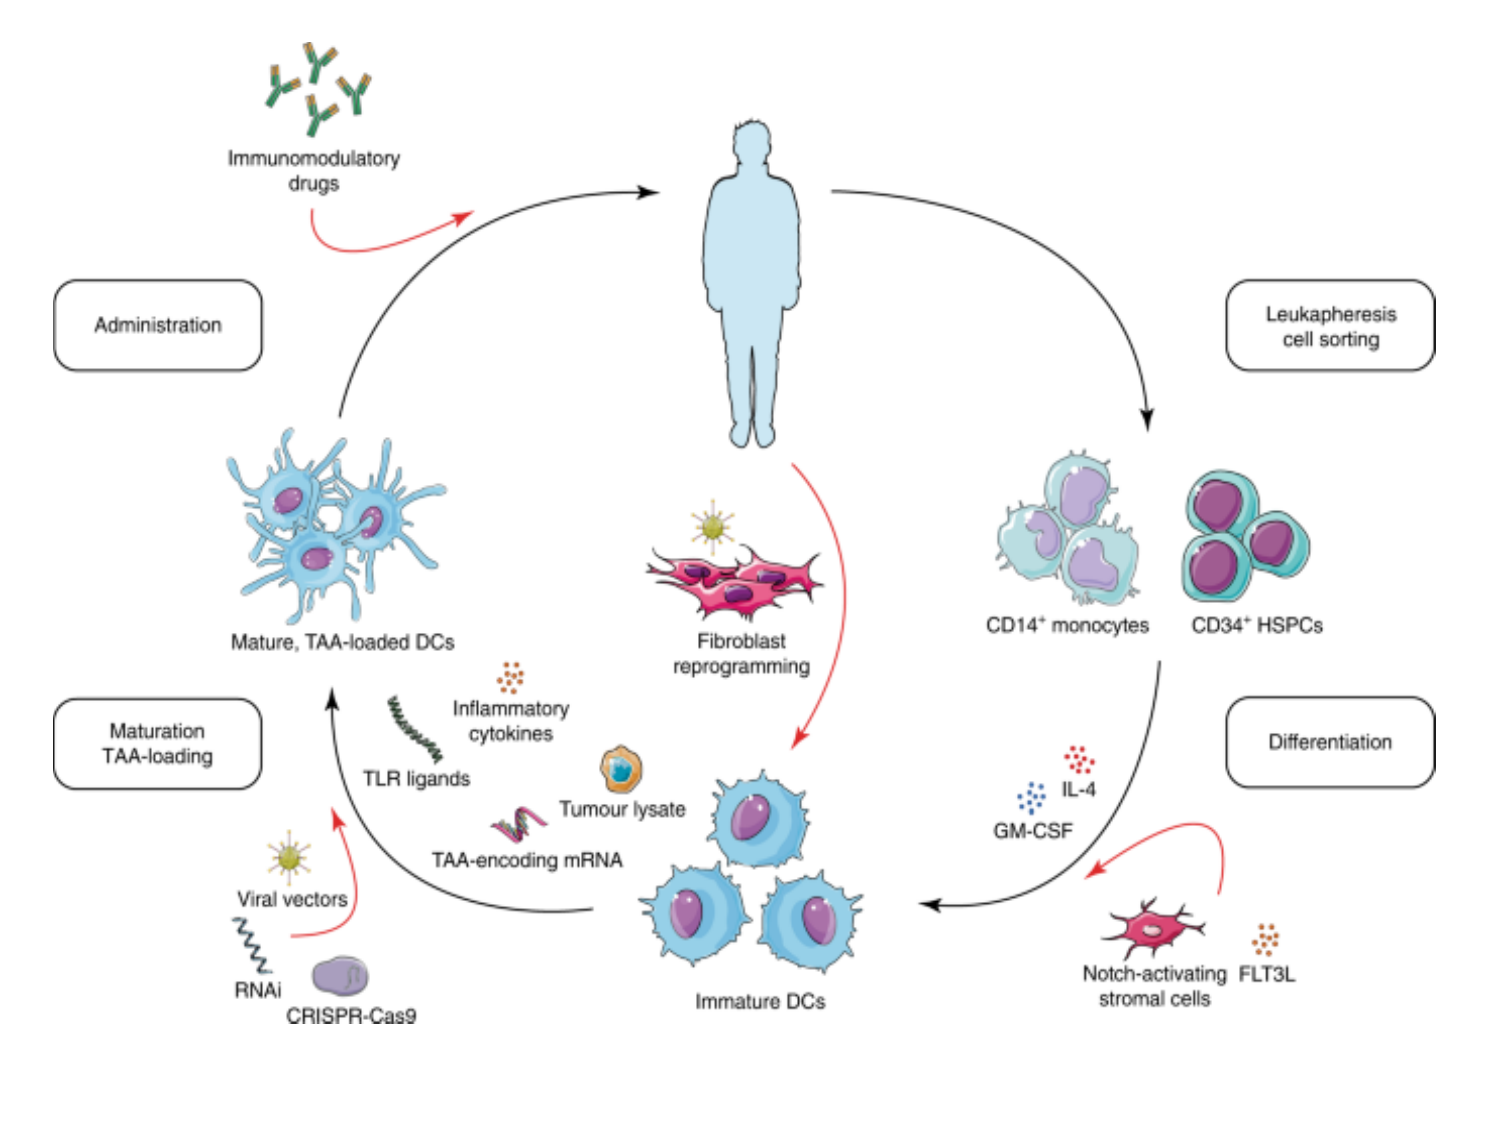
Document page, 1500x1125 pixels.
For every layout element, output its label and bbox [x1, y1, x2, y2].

picture [52, 42, 1436, 1024]
